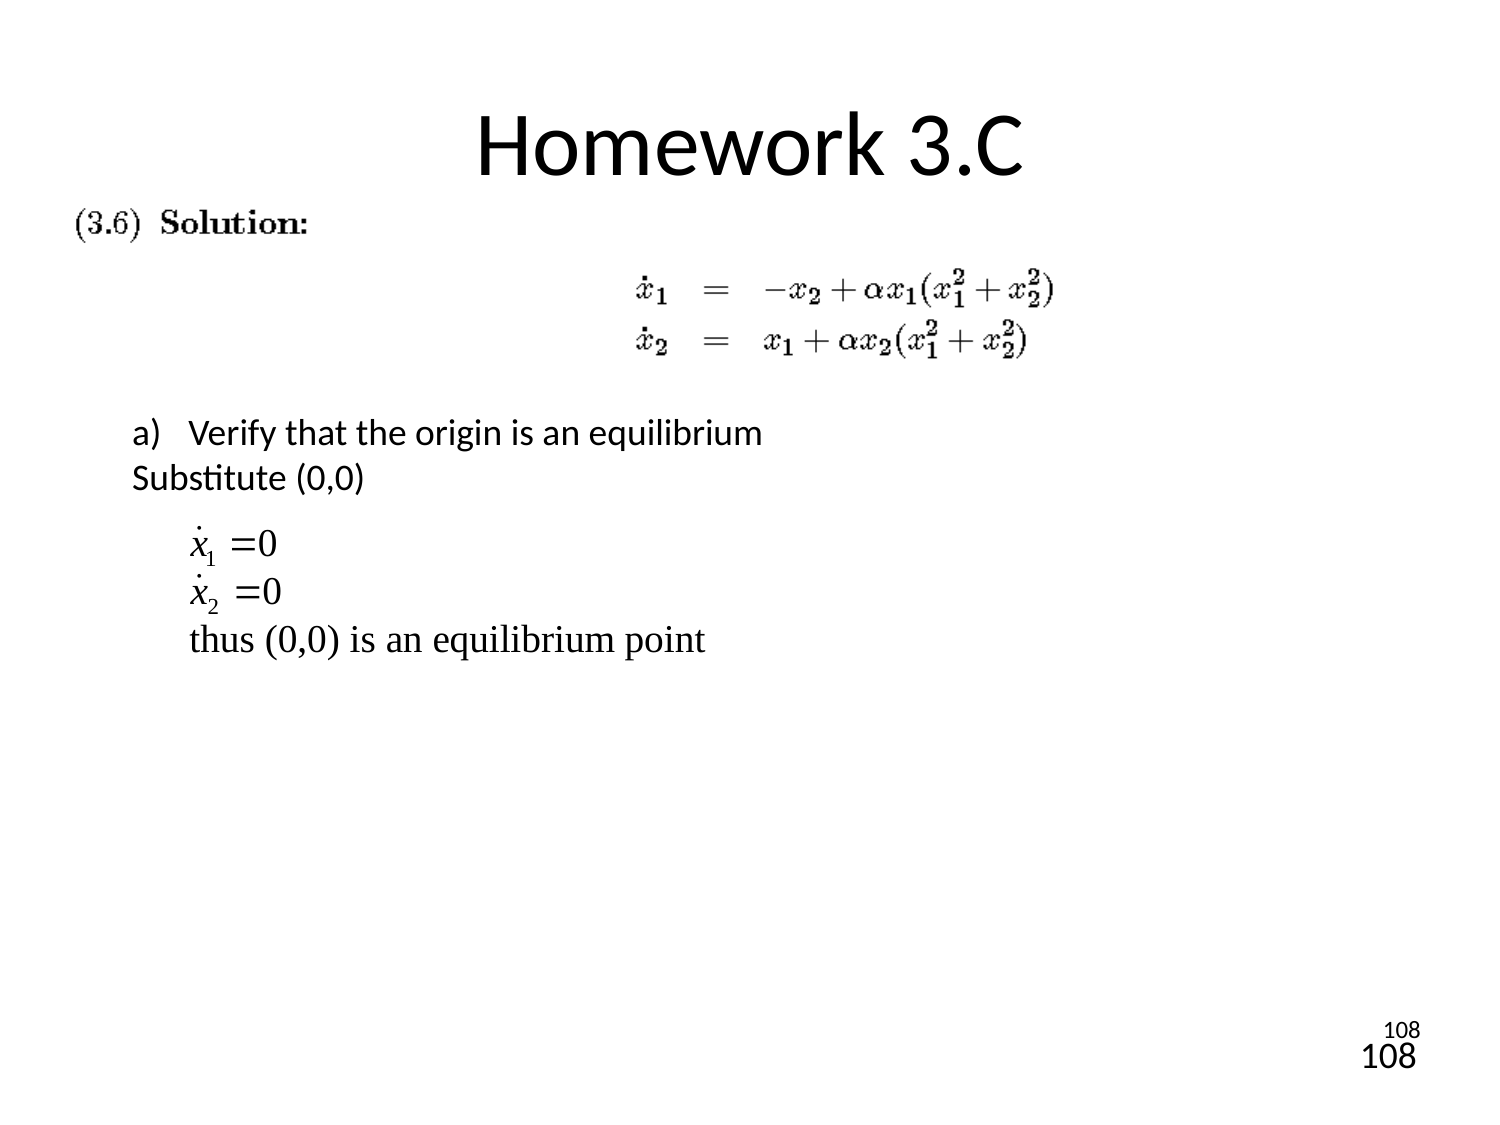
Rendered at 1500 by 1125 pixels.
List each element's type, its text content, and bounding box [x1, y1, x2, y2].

text_box Verify that the origin is an equilibrium Substitute (0,0) [117, 400, 780, 506]
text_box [182, 518, 715, 671]
picture [57, 197, 1182, 376]
title Homework 3.C [75, 45, 1425, 233]
